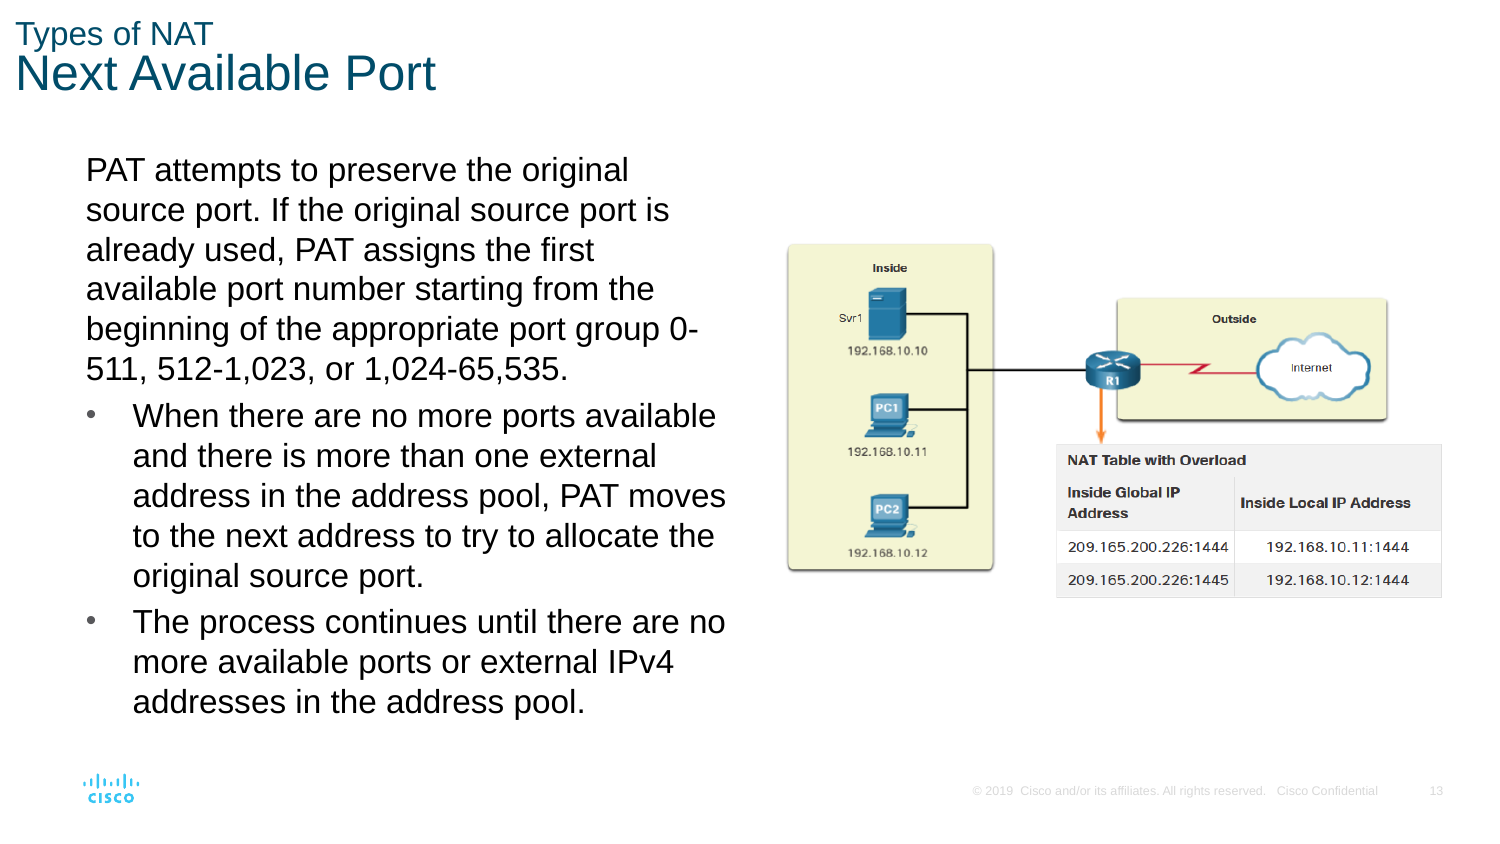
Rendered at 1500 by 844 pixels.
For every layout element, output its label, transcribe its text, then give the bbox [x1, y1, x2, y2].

title Types of NAT Next Available Port [0, 0, 1369, 121]
picture [781, 240, 1449, 604]
list PAT attempts to preserve the original source port. If the original source port is already used, PAT assigns the first available port number starting from the beginning of the appropriate port group 0-511, 512-1,023, or 1,024-65,535. When there are no more ports available and there is more than one external address in the address pool, PAT moves to the next address to try to allocate the original source port. The process continues until there are no more available ports or external IPv4 addresses in the address pool. [70, 140, 750, 765]
